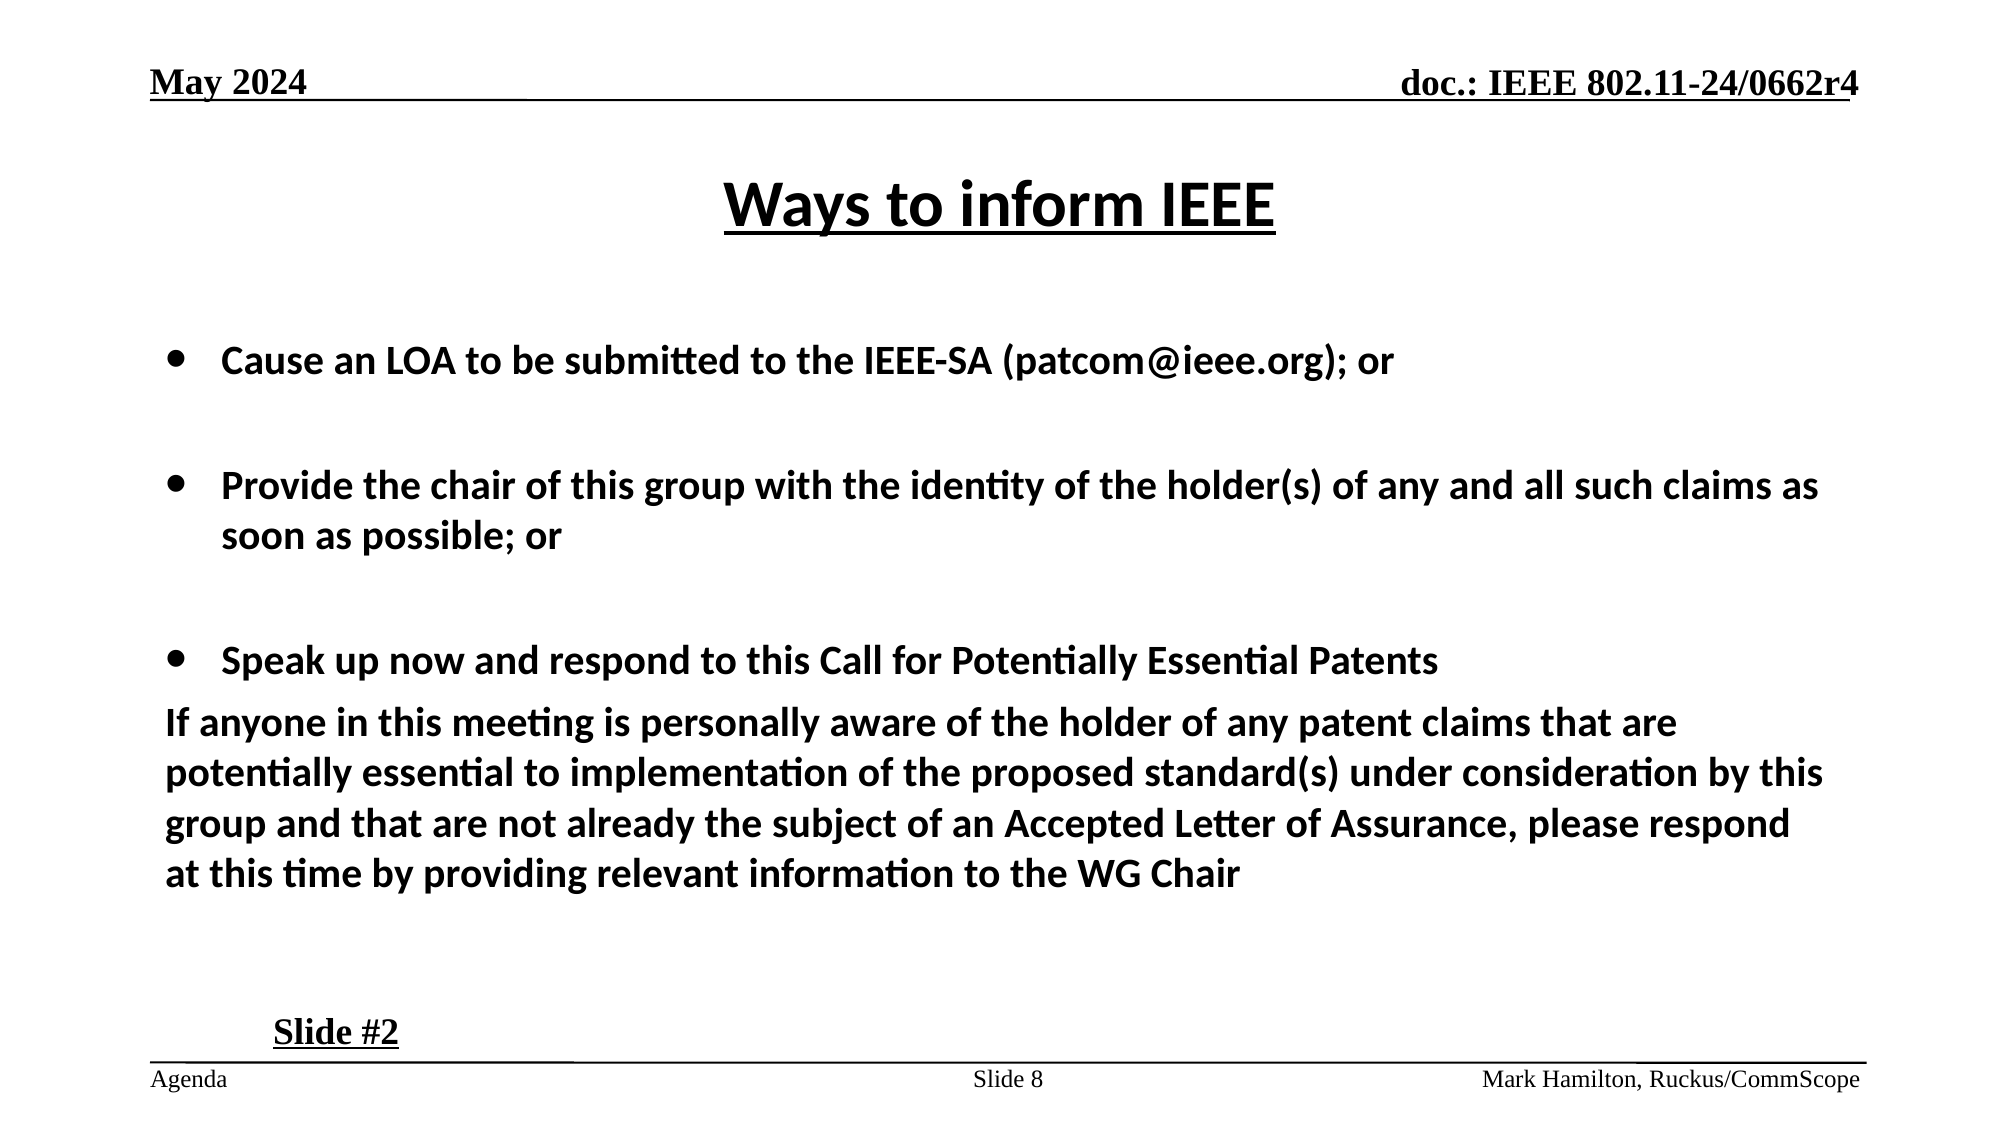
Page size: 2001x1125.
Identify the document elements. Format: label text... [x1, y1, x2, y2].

title Ways to inform IEEE [149, 112, 1850, 288]
text_box Slide #2 [258, 999, 415, 1060]
slide_number Slide 8 [950, 1061, 1067, 1123]
list Cause an LOA to be submitted to the IEEE-SA (patcom@ieee.org); or Provide the chair of this group with the identity of the holder(s) of any and all such claims as soon as possible; or Speak up now and respond to this Call for Potentially Essential Patents If anyone in this meeting is personally aware of the holder of any patent claims that are potentially essential to implementation of the proposed standard(s) under consideration by this group and that are not already the subject of an Accepted Letter of Assurance, please respond at this time by providing relevant information to the WG Chair [149, 324, 1850, 1000]
